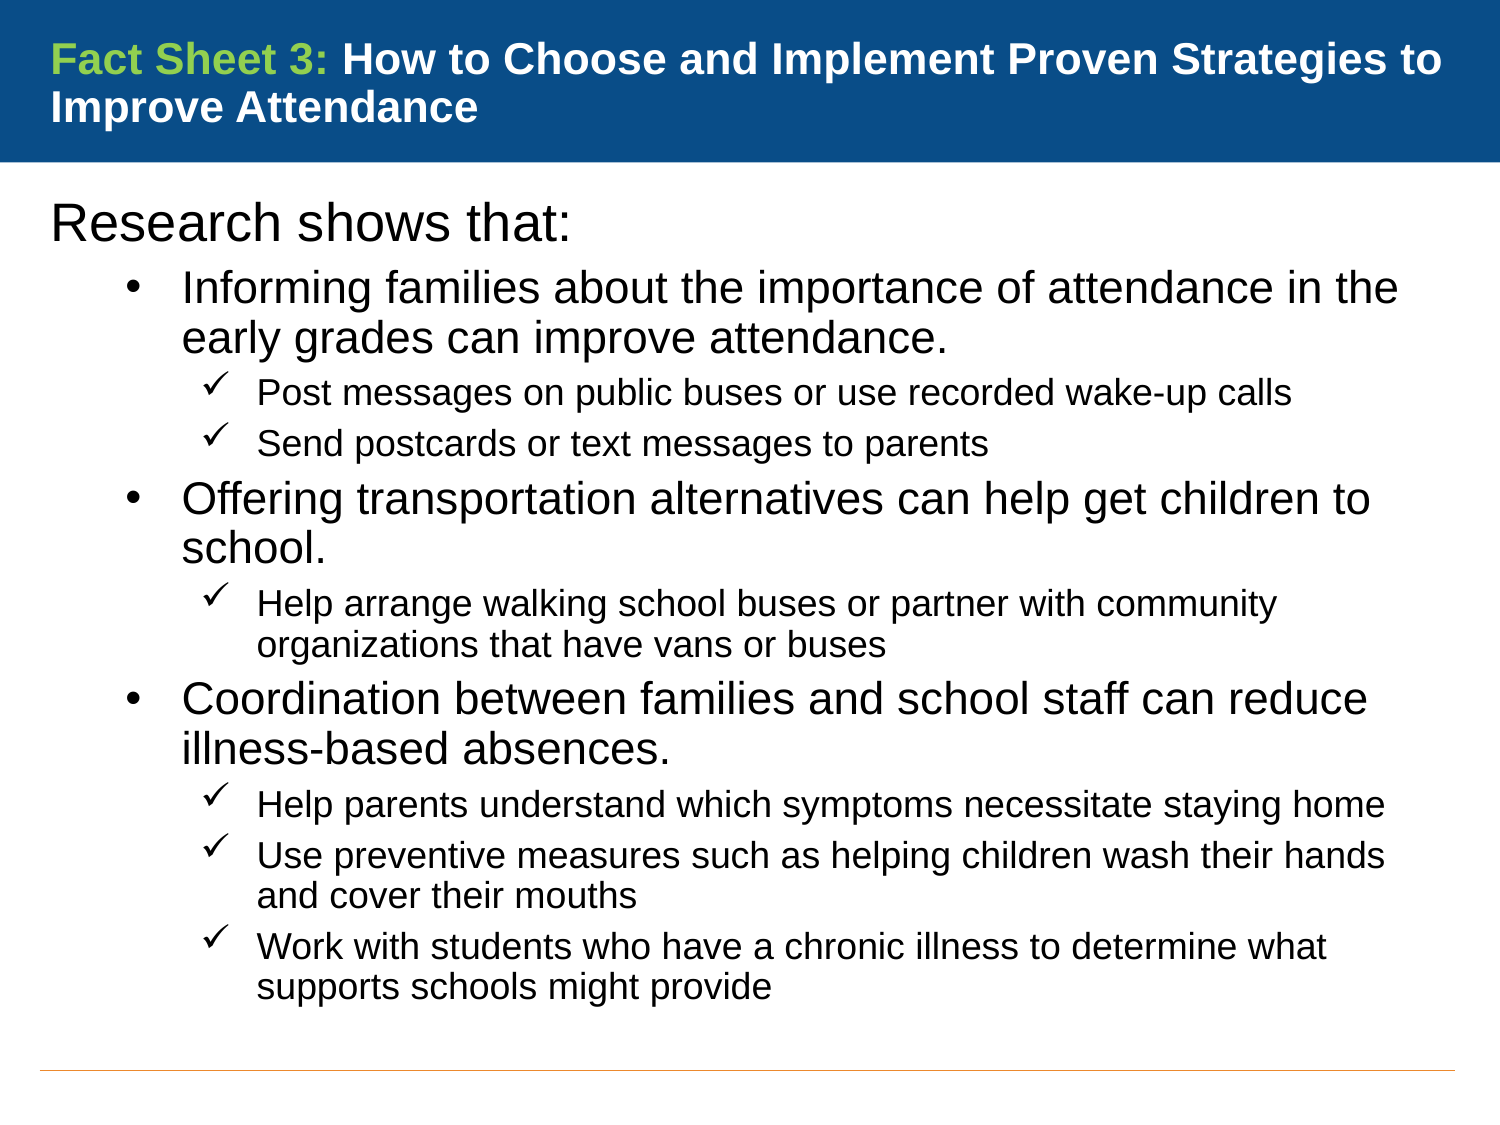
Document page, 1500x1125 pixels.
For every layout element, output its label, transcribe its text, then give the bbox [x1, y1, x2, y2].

title Fact Sheet 3: How to Choose and Implement Proven Strategies to Improve Attendance [35, 27, 1461, 141]
list Research shows that: Informing families about the importance of attendance in the early grades can improve attendance. Post messages on public buses or use recorded wake-up calls Send postcards or text messages to parents Offering transportation alternatives can help get children to school. Help arrange walking school buses or partner with community organizations that have vans or buses Coordination between families and school staff can reduce illness-based absences. Help parents understand which symptoms necessitate staying home Use preventive measures such as helping children wash their hands and cover their mouths Work with students who have a chronic illness to determine what supports schools might provide [35, 187, 1428, 1073]
